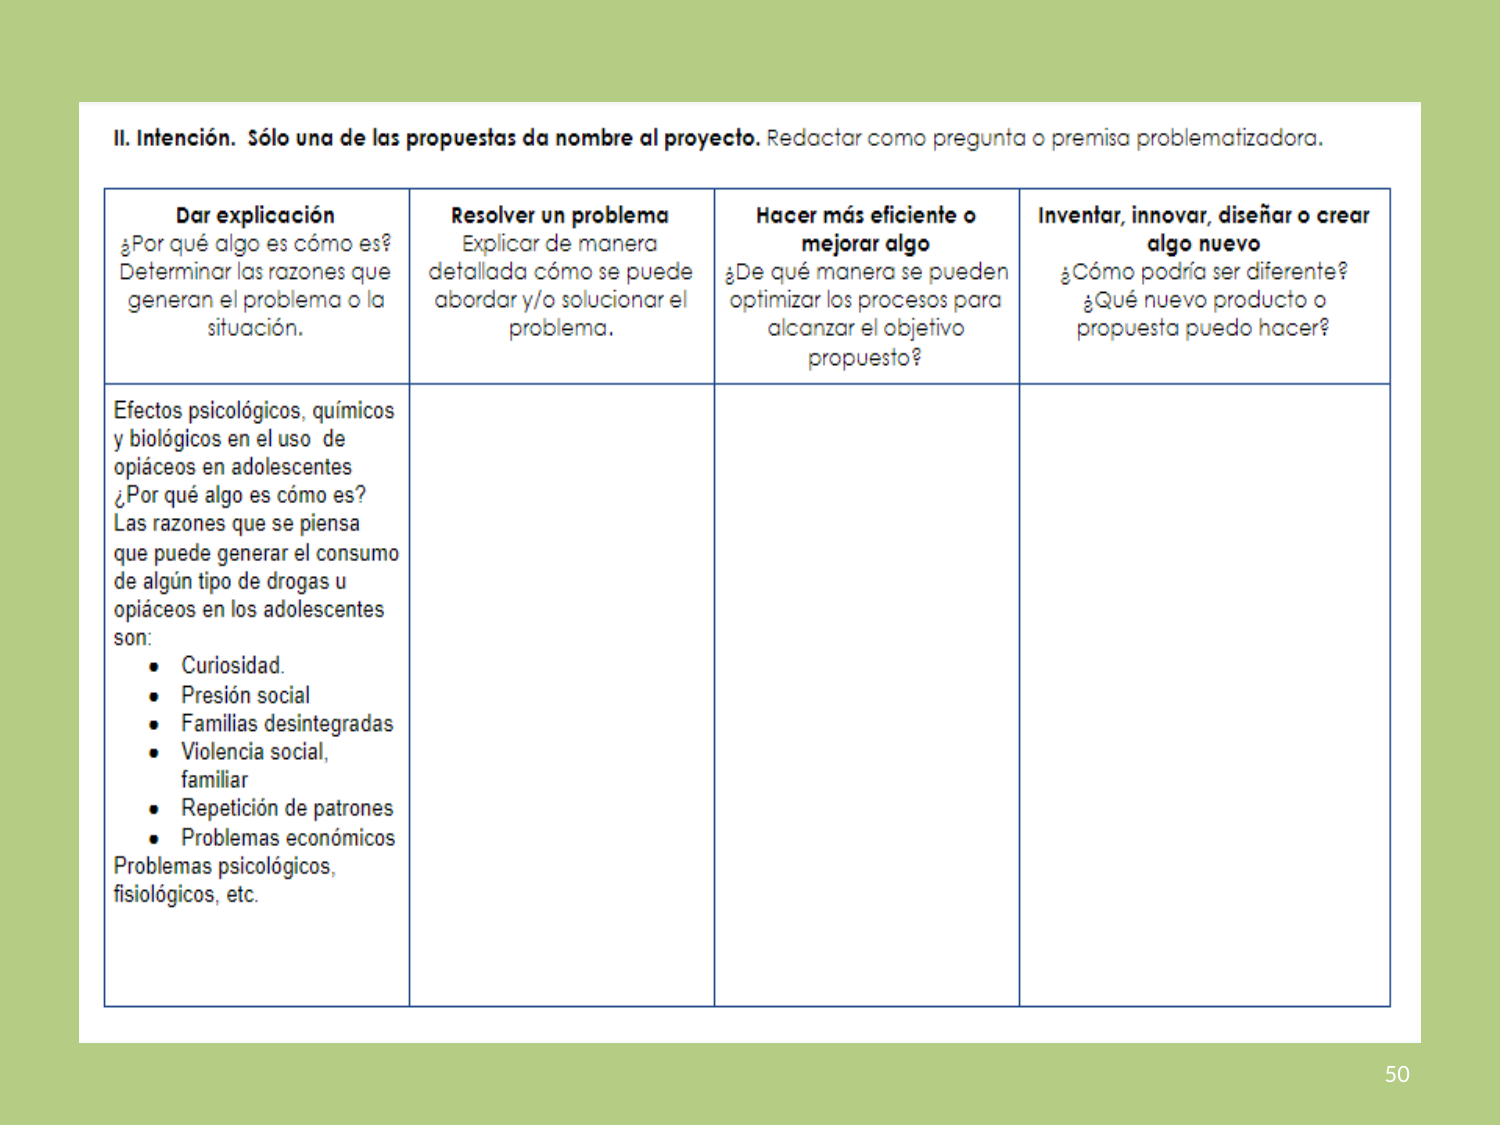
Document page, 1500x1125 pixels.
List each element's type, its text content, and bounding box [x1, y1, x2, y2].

slide_number 50 [1074, 1044, 1425, 1103]
picture [79, 102, 1421, 1043]
